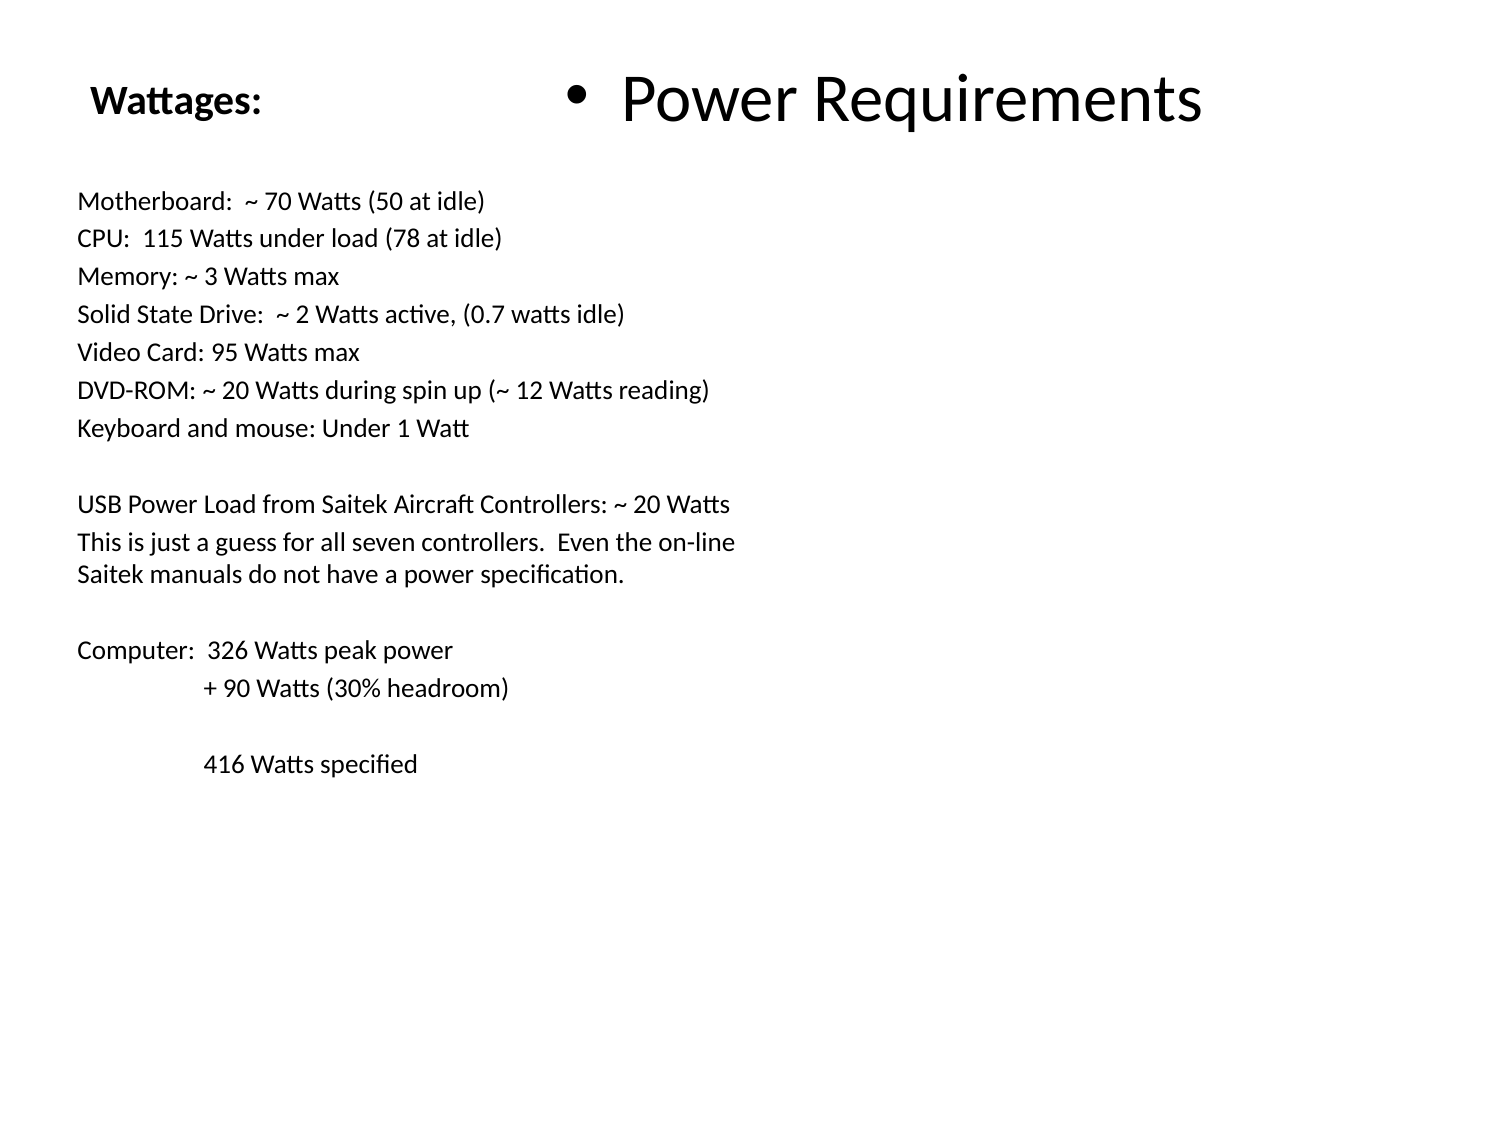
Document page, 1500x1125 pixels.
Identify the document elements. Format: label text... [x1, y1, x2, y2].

list Motherboard: ~ 70 Watts (50 at idle) CPU: 115 Watts under load (78 at idle) Memory: ~ 3 Watts max Solid State Drive: ~ 2 Watts active, (0.7 watts idle) Video Card: 95 Watts max DVD-ROM: ~ 20 Watts during spin up (~ 12 Watts reading) Keyboard and mouse: Under 1 Watt USB Power Load from Saitek Aircraft Controllers: ~ 20 Watts This is just a guess for all seven controllers. Even the on-line Saitek manuals do not have a power specification. Computer: 326 Watts peak power + 90 Watts (30% headroom) 416 Watts specified [62, 137, 775, 1088]
title Wattages: [75, 62, 549, 131]
list Power Requirements [549, 44, 1425, 1063]
